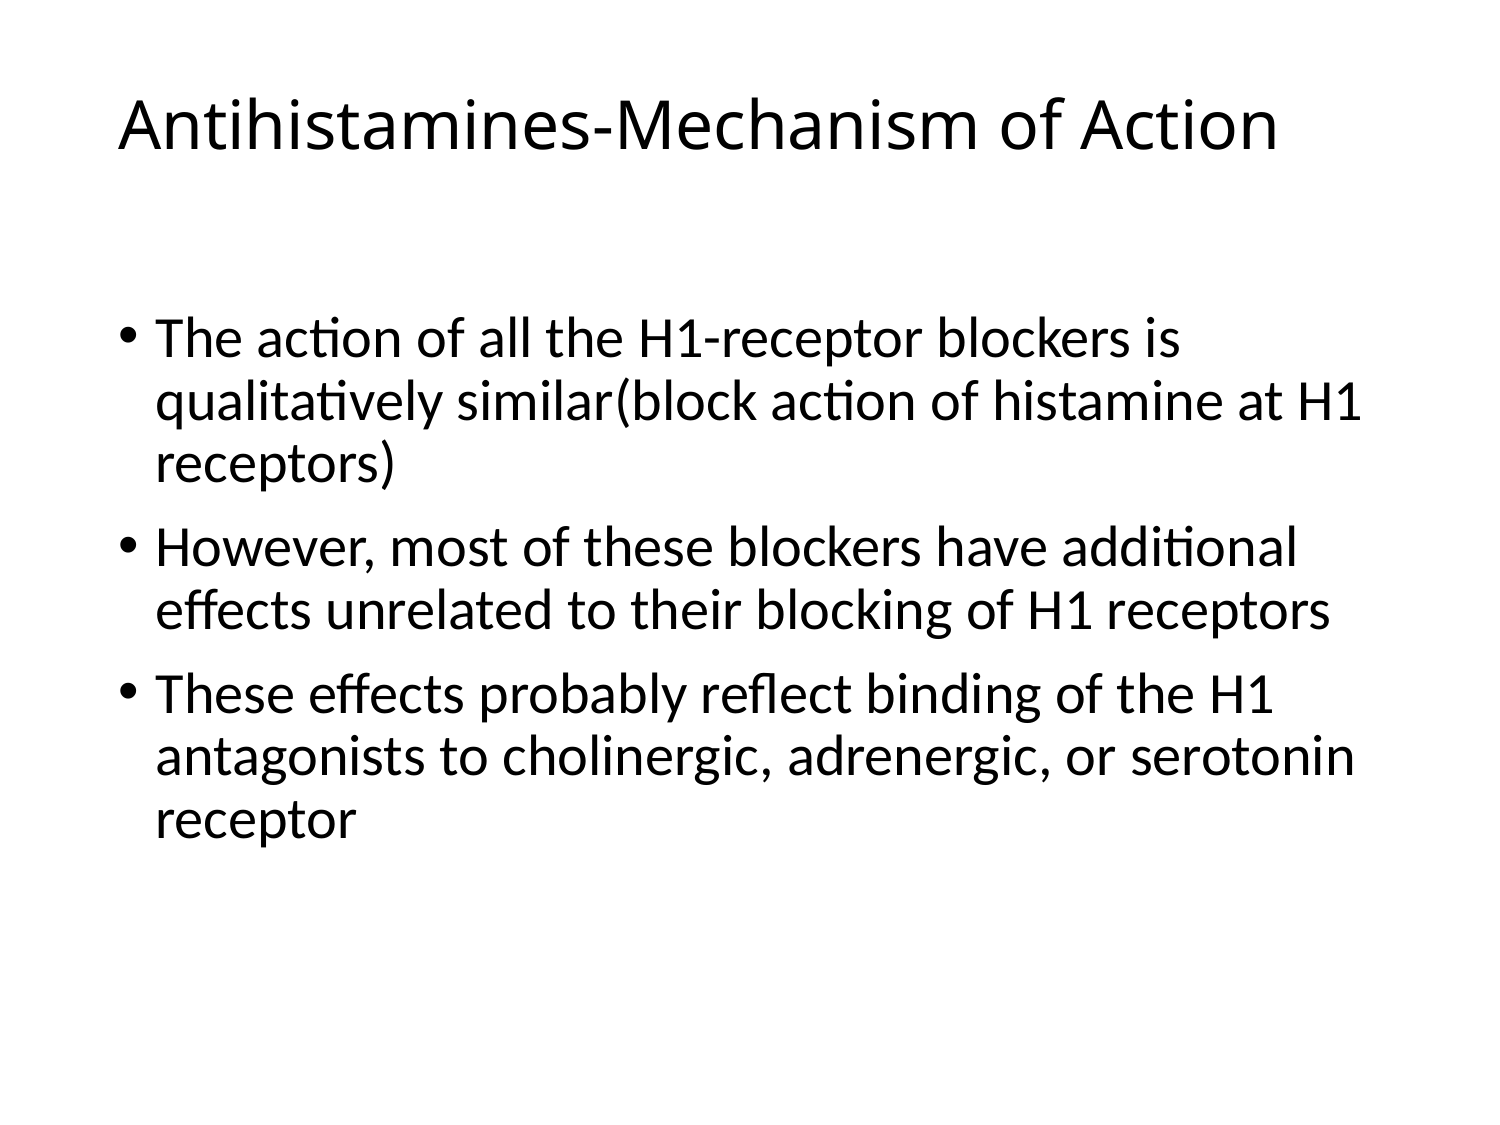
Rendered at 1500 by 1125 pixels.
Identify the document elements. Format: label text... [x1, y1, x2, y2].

title Antihistamines-Mechanism of Action [103, 59, 1397, 278]
list The action of all the H1-receptor blockers is qualitatively similar(block action of histamine at H1 receptors) However, most of these blockers have additional effects unrelated to their blocking of H1 receptors These effects probably reflect binding of the H1 antagonists to cholinergic, adrenergic, or serotonin receptor [103, 299, 1397, 1014]
